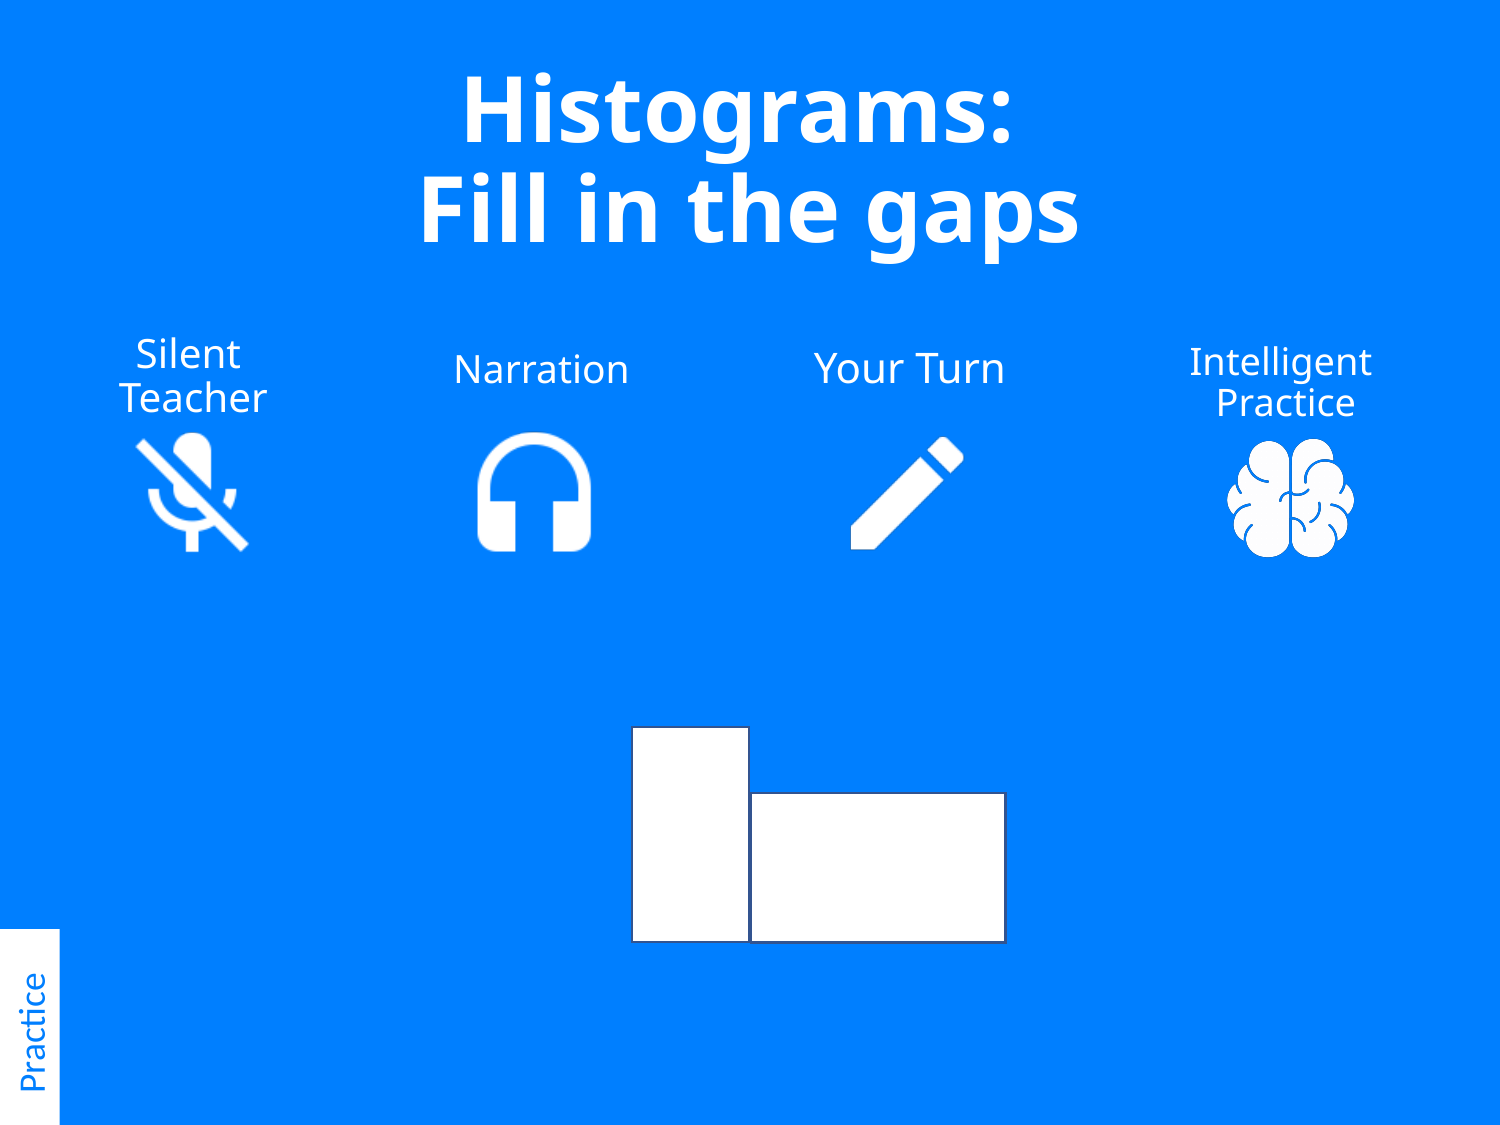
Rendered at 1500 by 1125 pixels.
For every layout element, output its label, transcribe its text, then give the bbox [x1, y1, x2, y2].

text_box Intelligent Practice [1172, 302, 1400, 432]
text_box [631, 726, 750, 943]
text_box Narration [435, 335, 648, 400]
text_box Histograms: Fill in the gaps [83, 41, 1416, 270]
text_box Practice [0, 929, 60, 1125]
picture [459, 426, 610, 577]
text_box [750, 792, 1007, 944]
text_box Silent Teacher [100, 306, 287, 429]
picture [1157, 433, 1424, 563]
picture [117, 420, 268, 571]
text_box Your Turn [796, 335, 1024, 400]
picture [832, 418, 983, 569]
